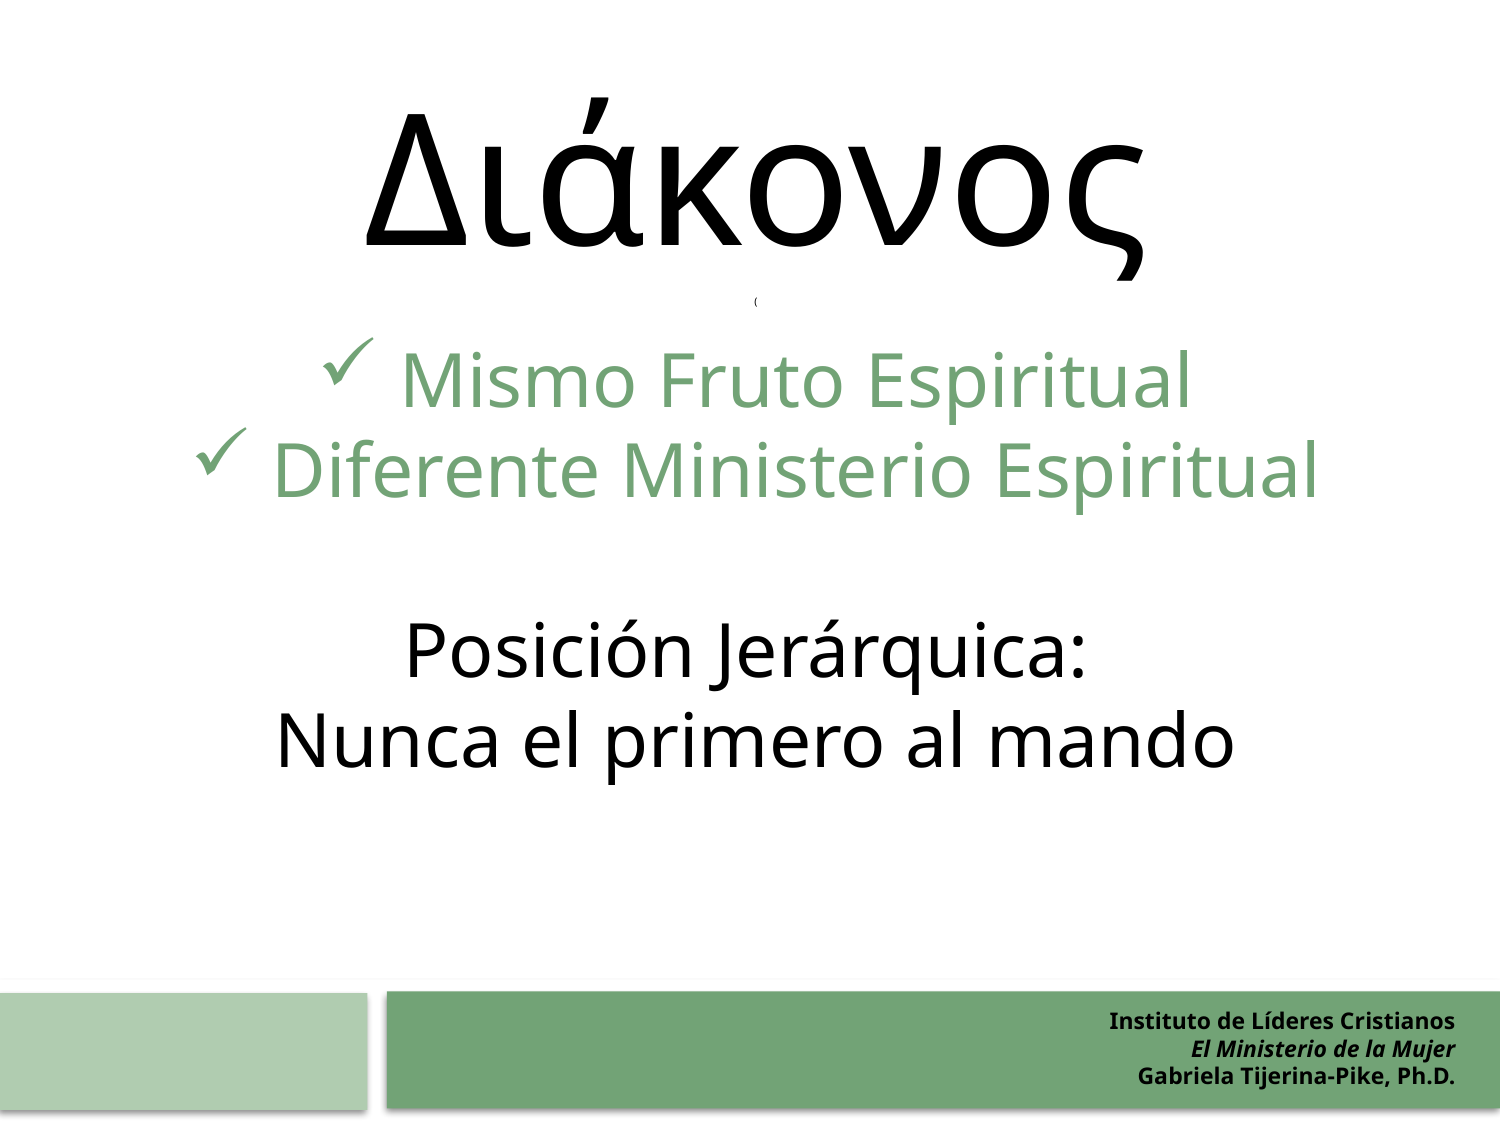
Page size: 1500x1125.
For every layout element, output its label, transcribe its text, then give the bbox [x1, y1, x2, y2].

text_box Διάκονος ( Mismo Fruto Espiritual Diferente Ministerio Espiritual Posición Jerárquica: Nunca el primero al mando [64, 42, 1447, 790]
text_box Instituto de Líderes Cristianos El Ministerio de la Mujer Gabriela Tijerina-Pike, Ph.D. [242, 999, 1471, 1097]
